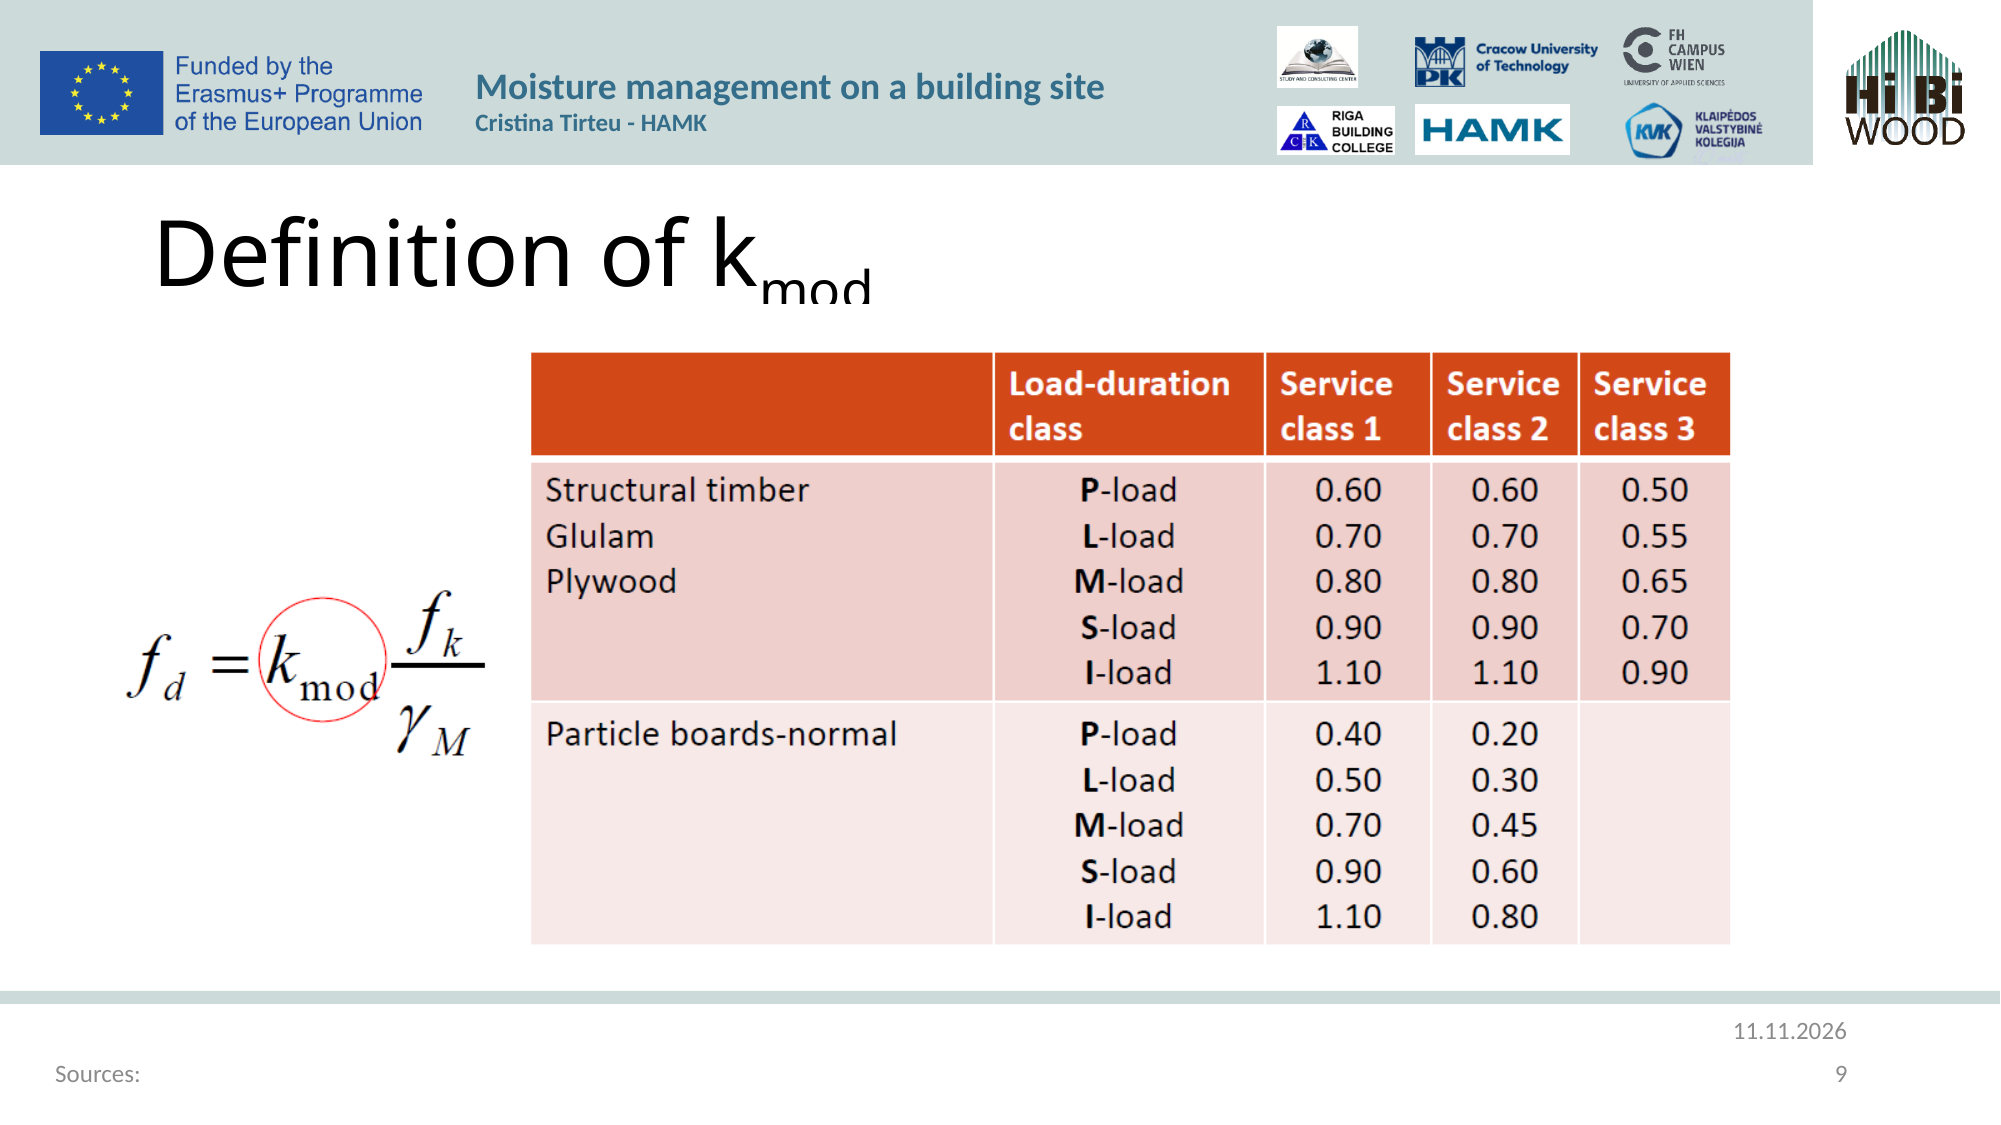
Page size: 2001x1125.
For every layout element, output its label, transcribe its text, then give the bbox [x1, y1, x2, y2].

picture [1277, 26, 1359, 88]
footer Sources: [40, 1042, 716, 1103]
picture [1820, 11, 1987, 168]
picture [1621, 25, 1726, 87]
title Definition of kmod [137, 188, 1863, 316]
picture [40, 51, 422, 135]
slide_number 9 [1412, 1042, 1863, 1103]
picture [1277, 106, 1395, 155]
picture [1621, 97, 1766, 171]
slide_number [1412, 999, 1863, 1042]
picture [1415, 104, 1570, 155]
picture [120, 304, 1754, 967]
picture [1415, 37, 1598, 87]
